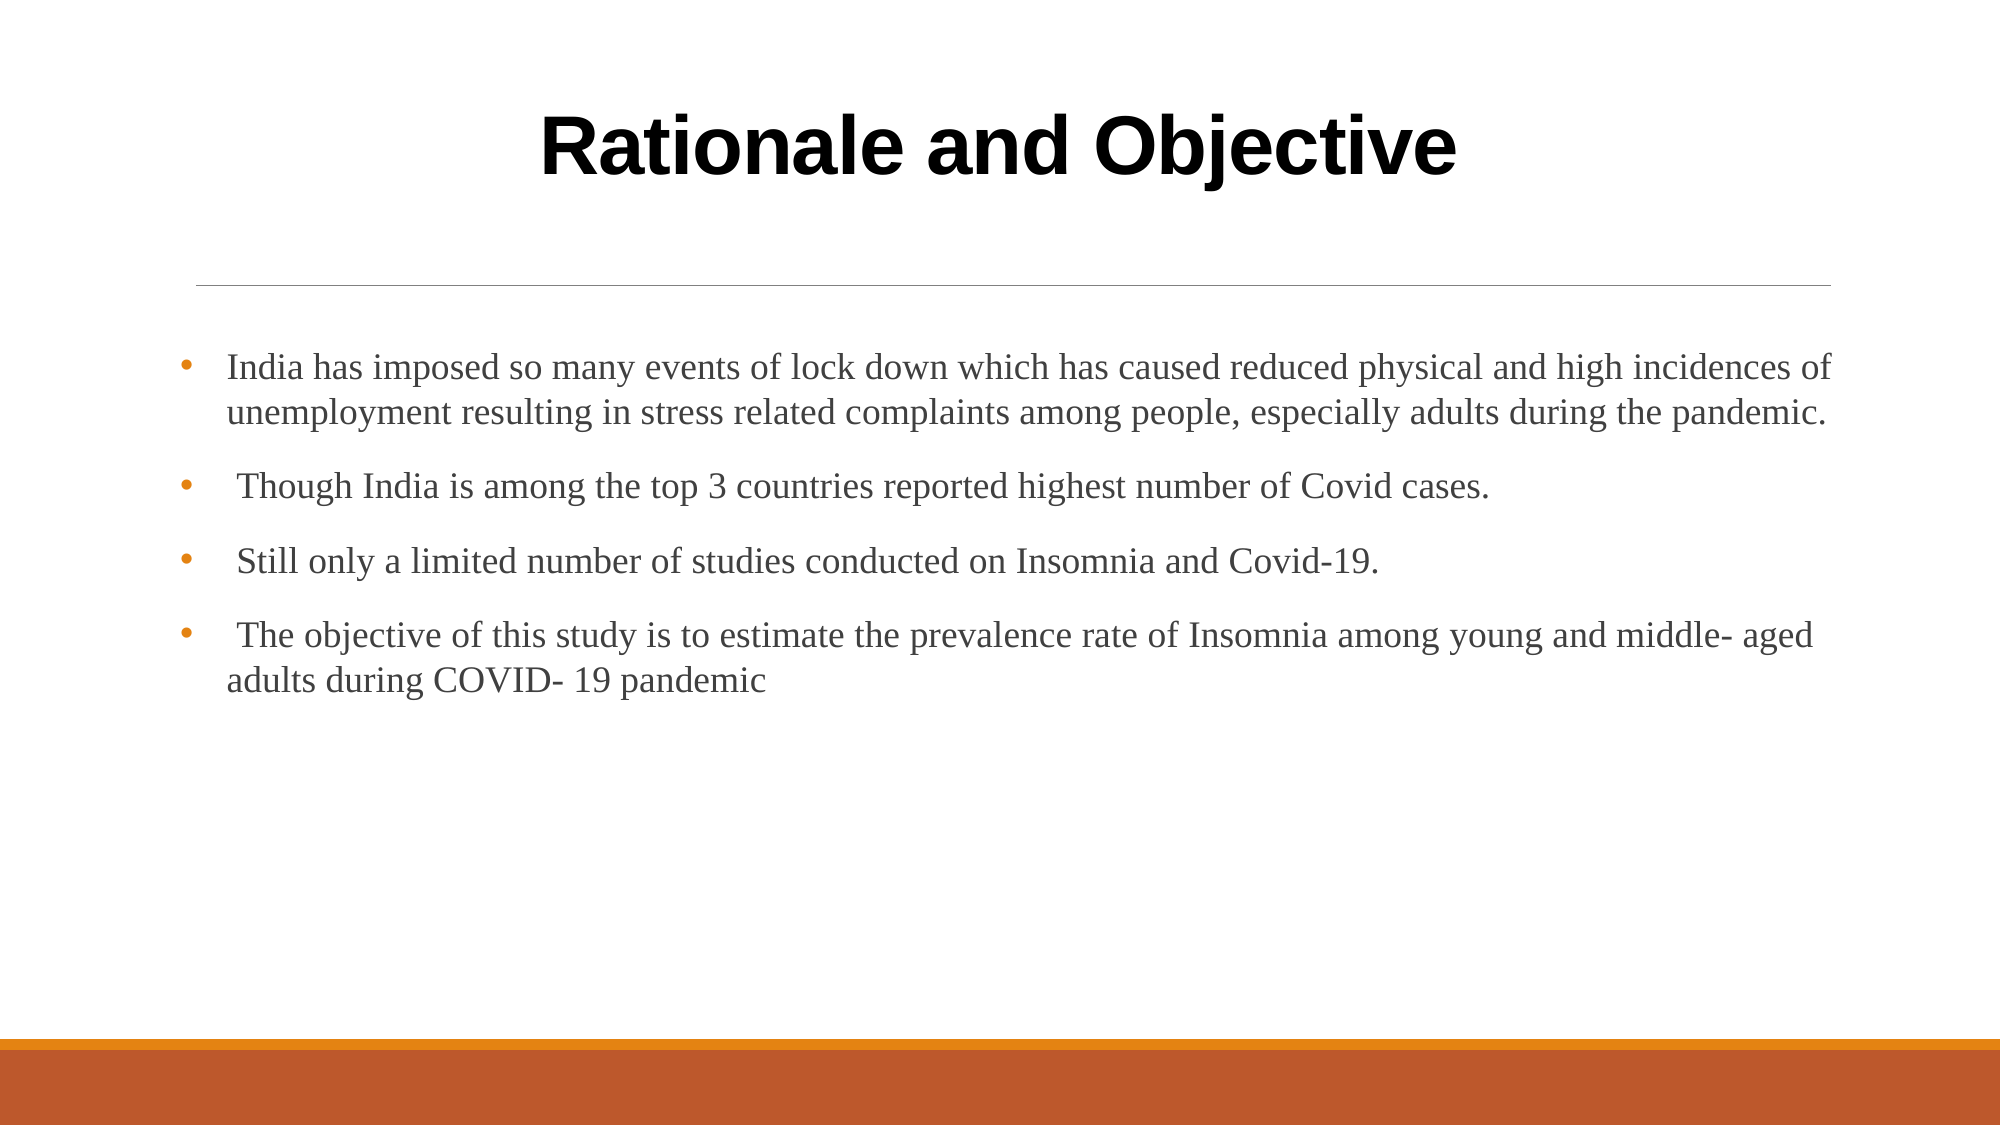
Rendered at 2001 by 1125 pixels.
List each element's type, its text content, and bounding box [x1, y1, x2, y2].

title Rationale and Objective [174, 23, 1825, 200]
list India has imposed so many events of lock down which has caused reduced physical and high incidences of unemployment resulting in stress related complaints among people, especially adults during the pandemic. Though India is among the top 3 countries reported highest number of Covid cases. Still only a limited number of studies conducted on Insomnia and Covid-19. The objective of this study is to estimate the prevalence rate of Insomnia among young and middle- aged adults during COVID- 19 pandemic [180, 334, 1899, 995]
